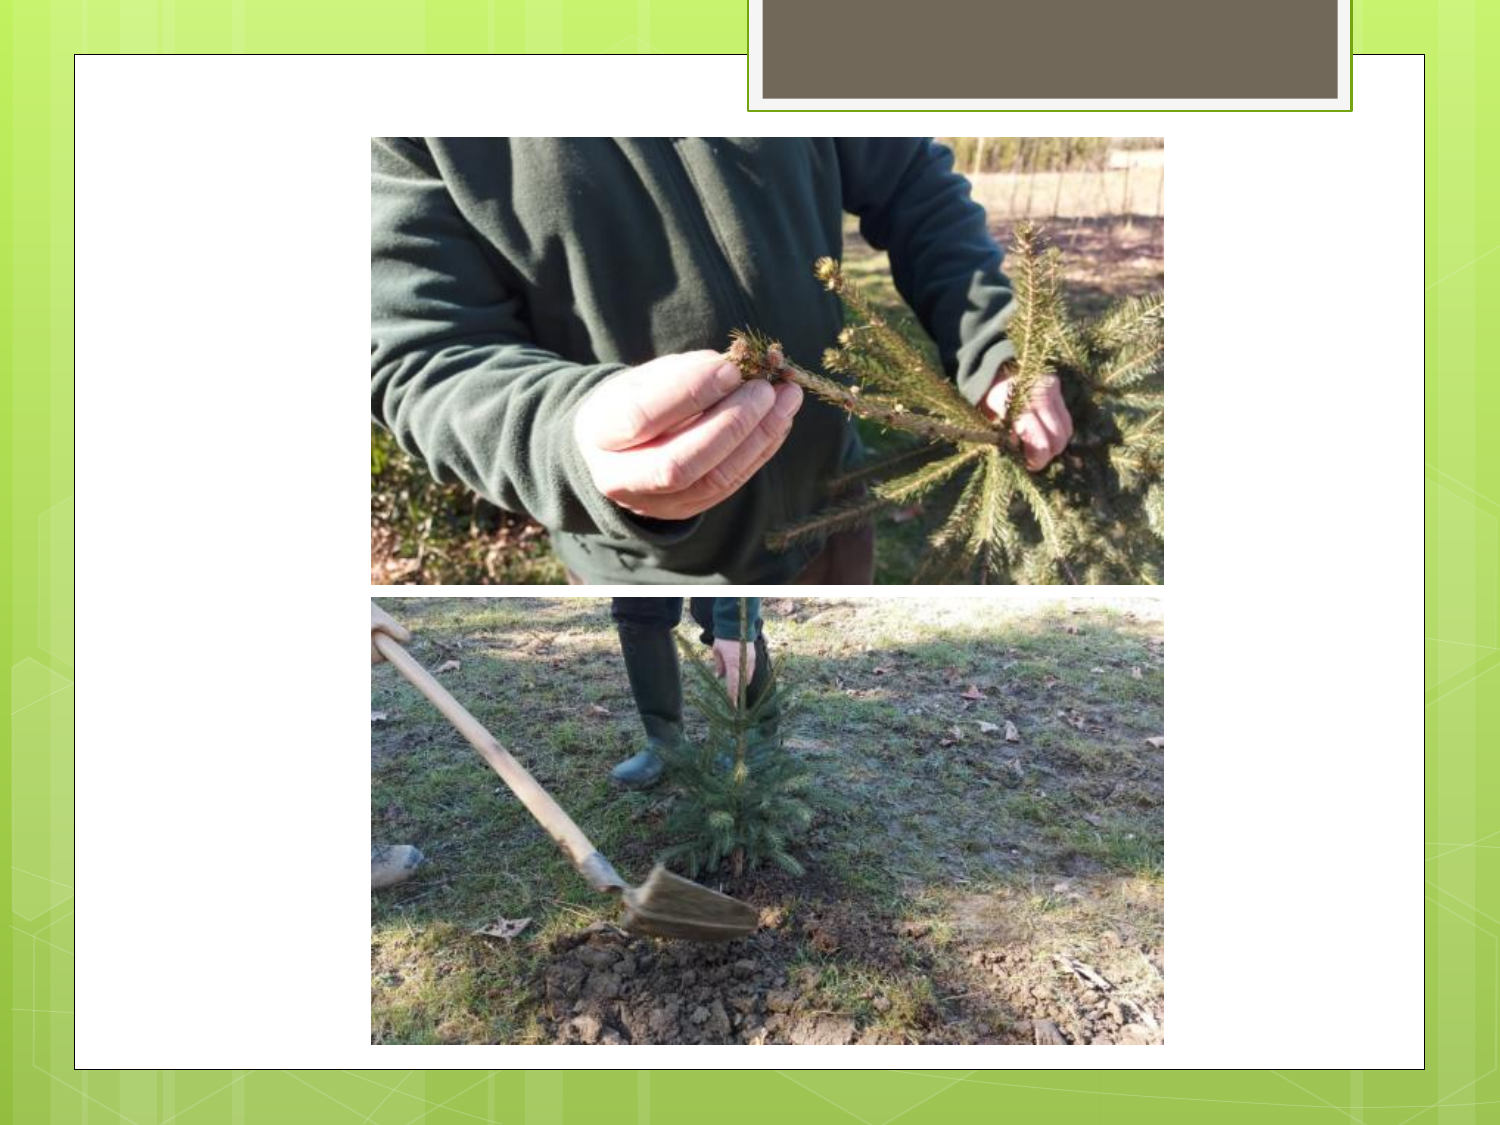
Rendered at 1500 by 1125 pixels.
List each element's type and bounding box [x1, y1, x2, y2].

picture [371, 137, 1164, 585]
picture [371, 597, 1164, 1045]
